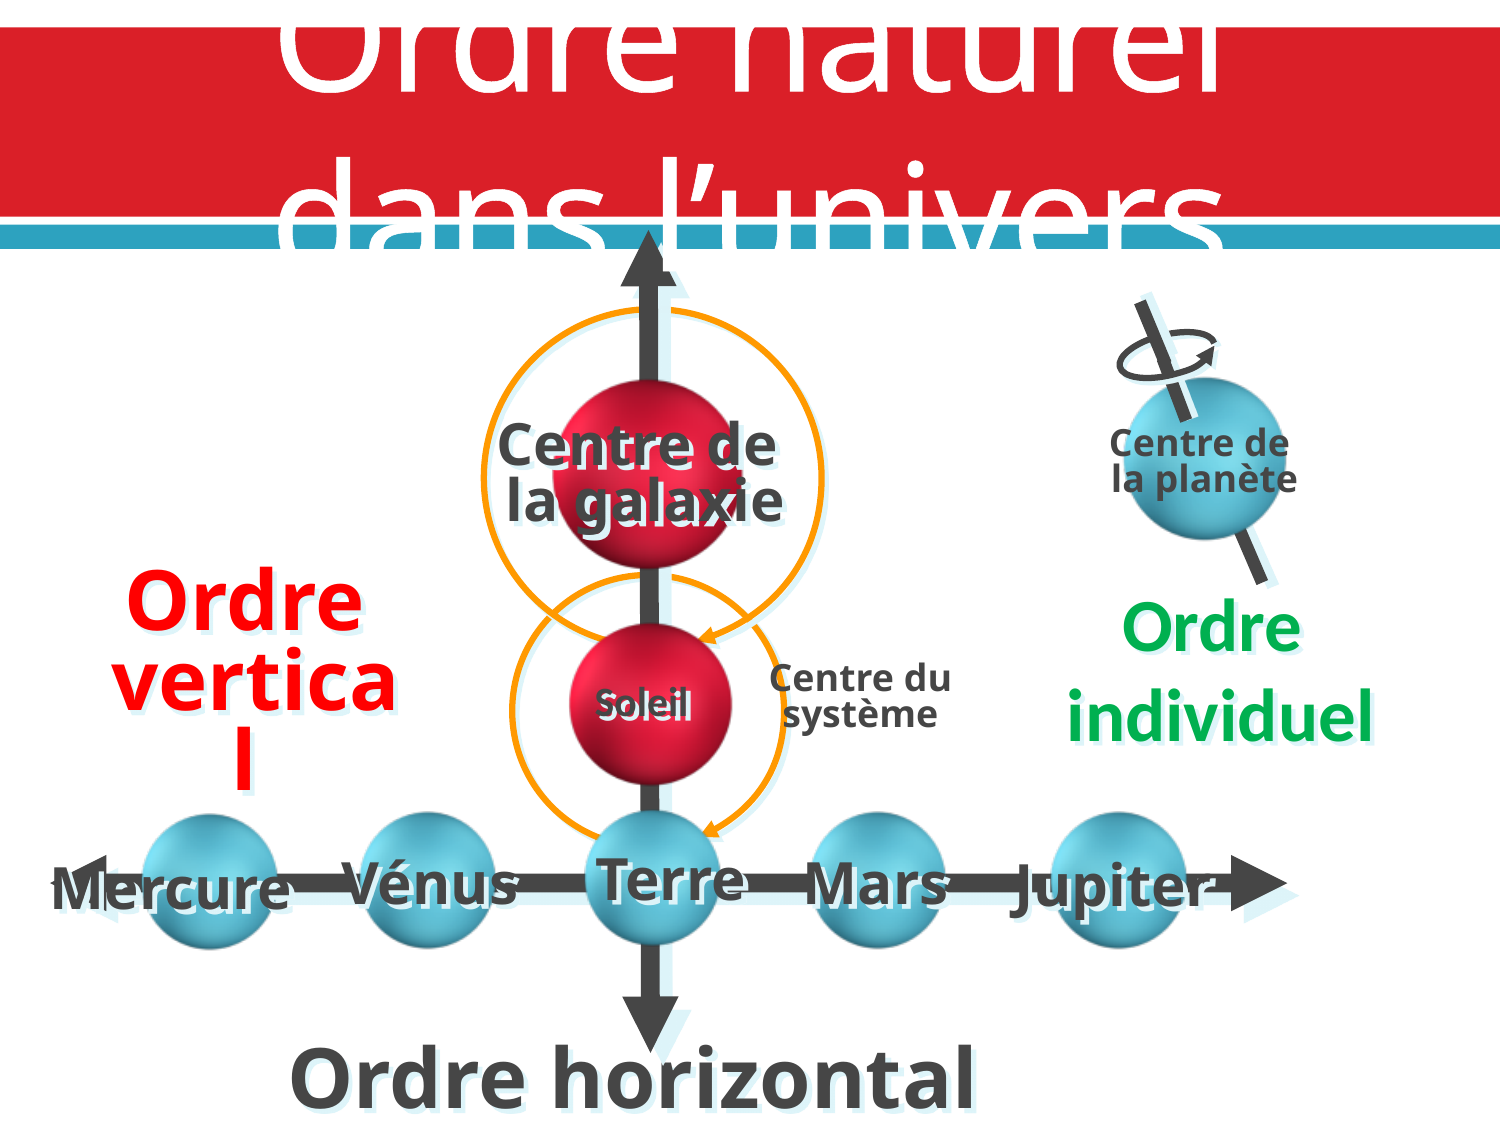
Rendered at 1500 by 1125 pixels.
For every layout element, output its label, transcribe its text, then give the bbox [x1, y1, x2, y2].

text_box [93, 229, 822, 1054]
title Ordre naturel dans l’univers [75, 29, 1425, 213]
text_box Centre du système [826, 655, 996, 743]
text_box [1049, 305, 1392, 766]
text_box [34, 810, 1288, 1125]
